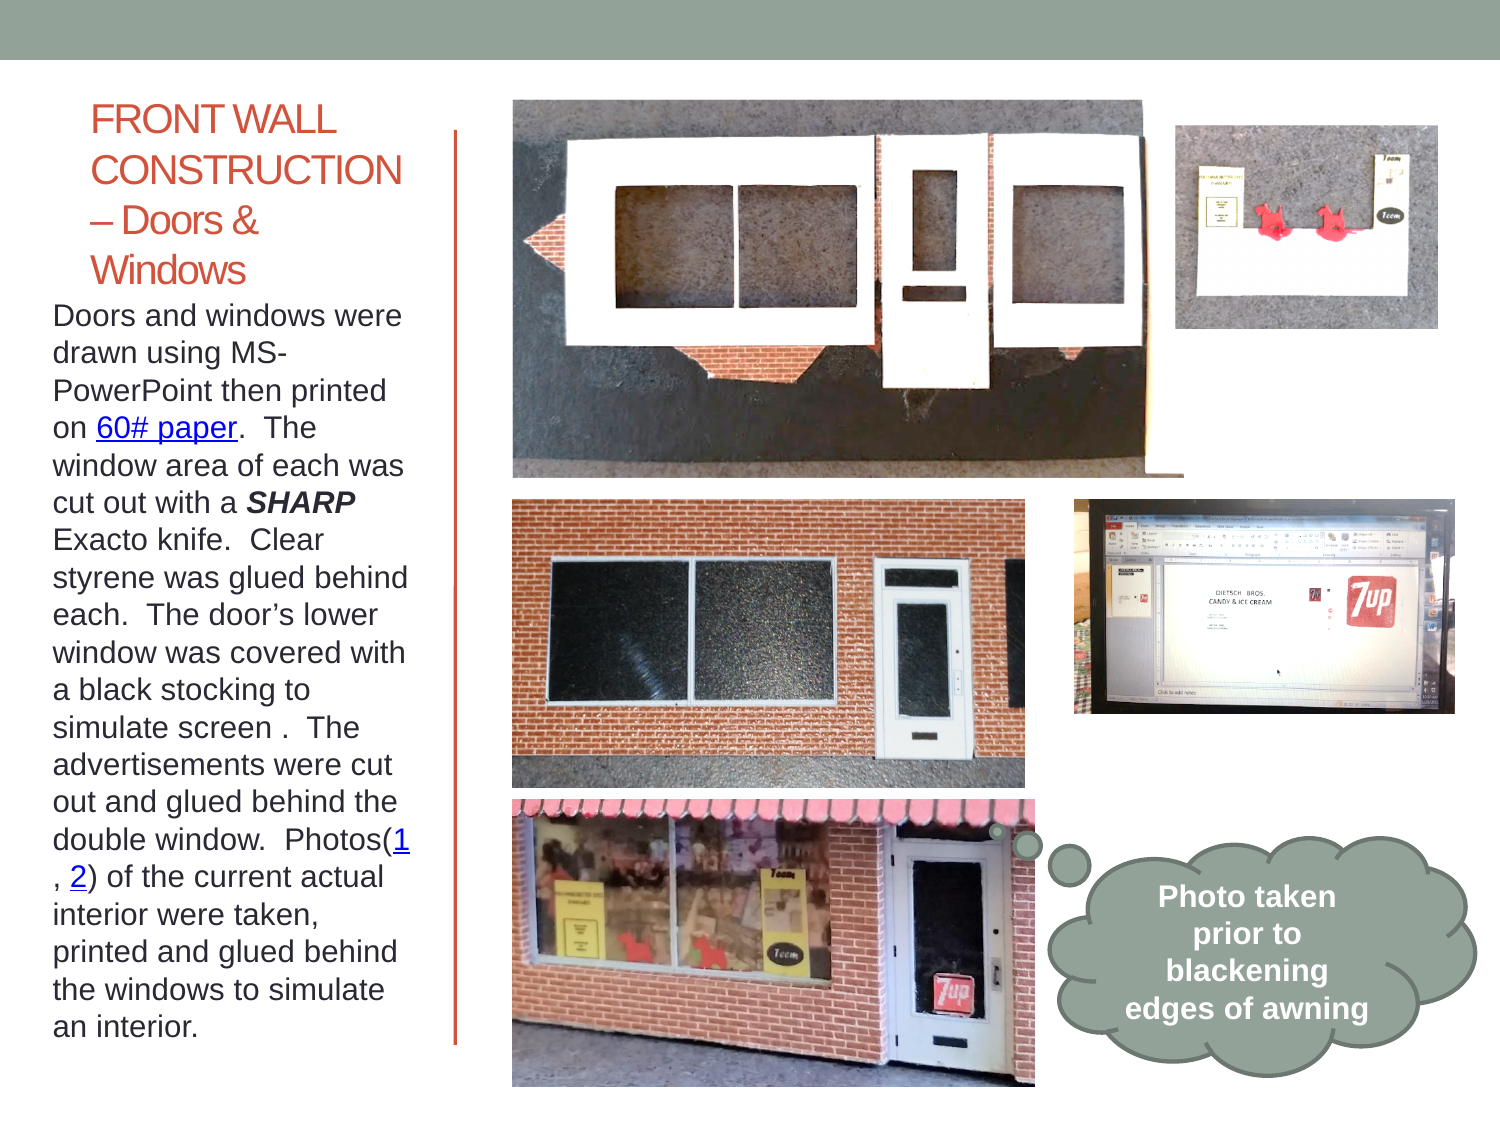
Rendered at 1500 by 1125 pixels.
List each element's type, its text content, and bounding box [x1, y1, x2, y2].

picture [1074, 499, 1456, 715]
title FRONT WALL CONSTRUCTION – Doors & Windows [75, 87, 426, 287]
text_box Photo taken prior to blackening edges of awning [1047, 836, 1478, 1078]
picture [514, 0, 1438, 625]
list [512, 499, 1026, 789]
list Doors and windows were drawn using MS-PowerPoint then printed on 60# paper. The window area of each was cut out with a SHARP Exacto knife. Clear styrene was glued behind each. The door’s lower window was covered with a black stocking to simulate screen . The advertisements were cut out and glued behind the double window. Photos(1, 2) of the current actual interior were taken, printed and glued behind the windows to simulate an interior. [37, 287, 426, 1075]
picture [512, 799, 1035, 1087]
